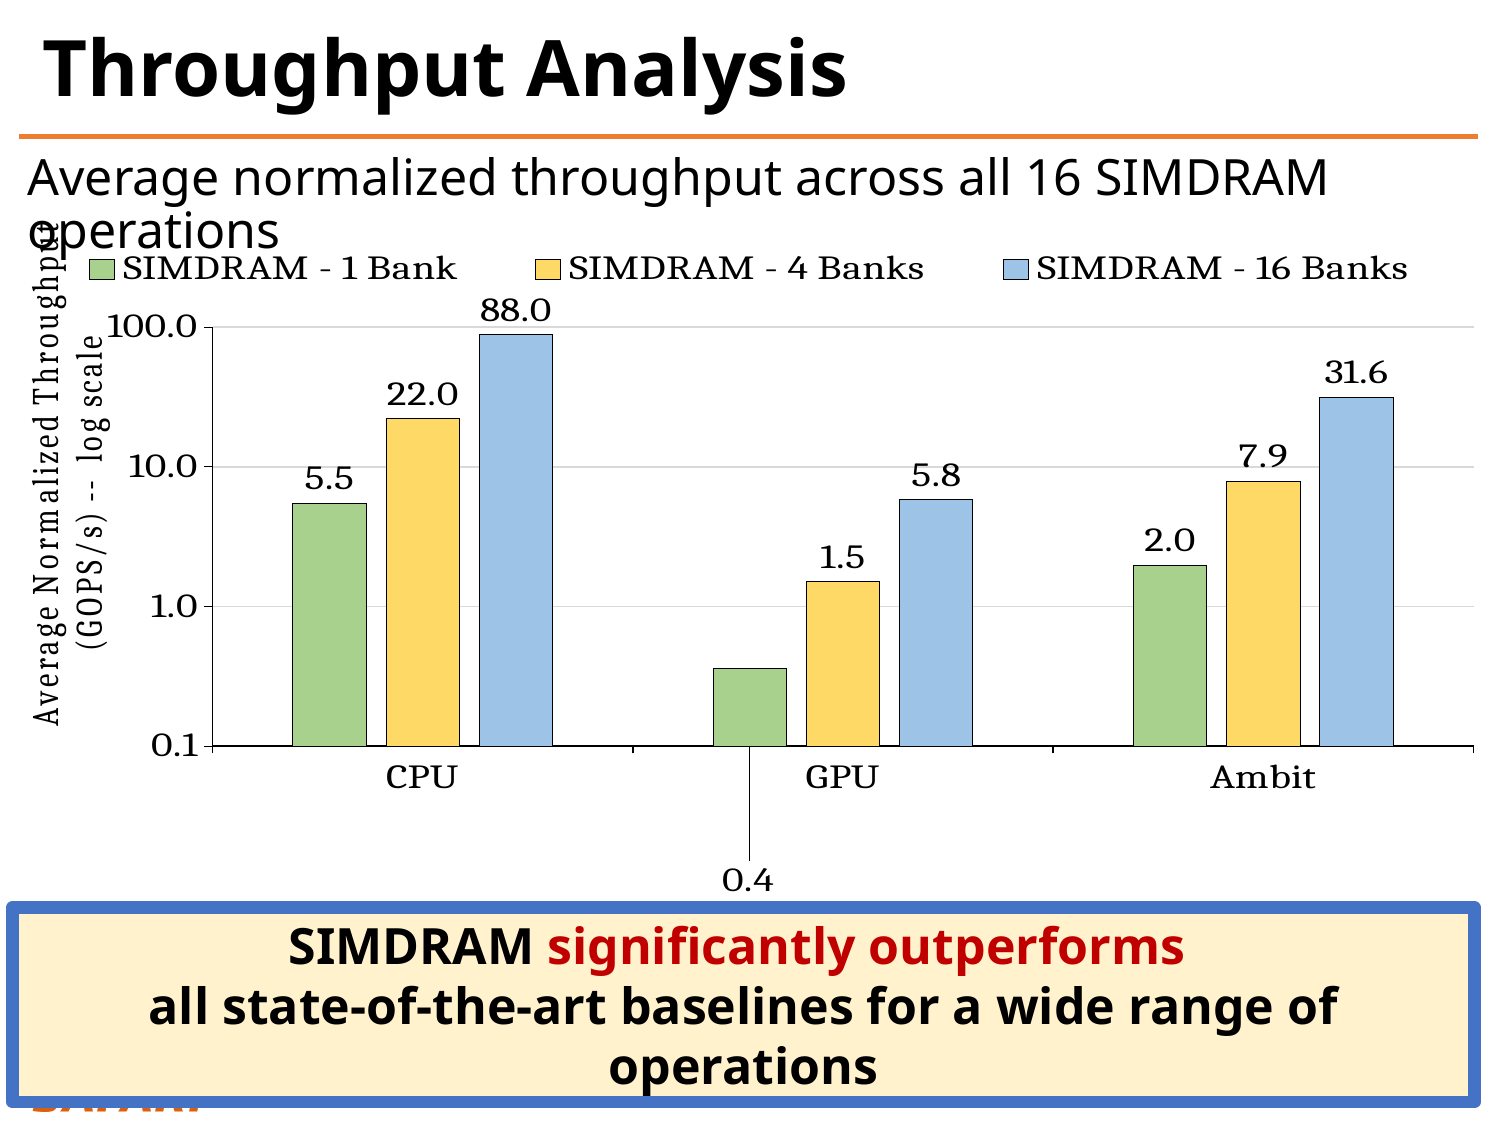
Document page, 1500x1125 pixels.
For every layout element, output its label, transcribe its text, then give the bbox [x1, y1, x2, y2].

title Throughput Analysis [27, 21, 1487, 122]
chart [12, 205, 1475, 900]
picture [31, 1103, 209, 1122]
list Average normalized throughput across all 16 SIMDRAM operations [12, 144, 1487, 985]
text_box SIMDRAM significantly outperforms all state-of-the-art baselines for a wide range of operations [12, 985, 1475, 1103]
